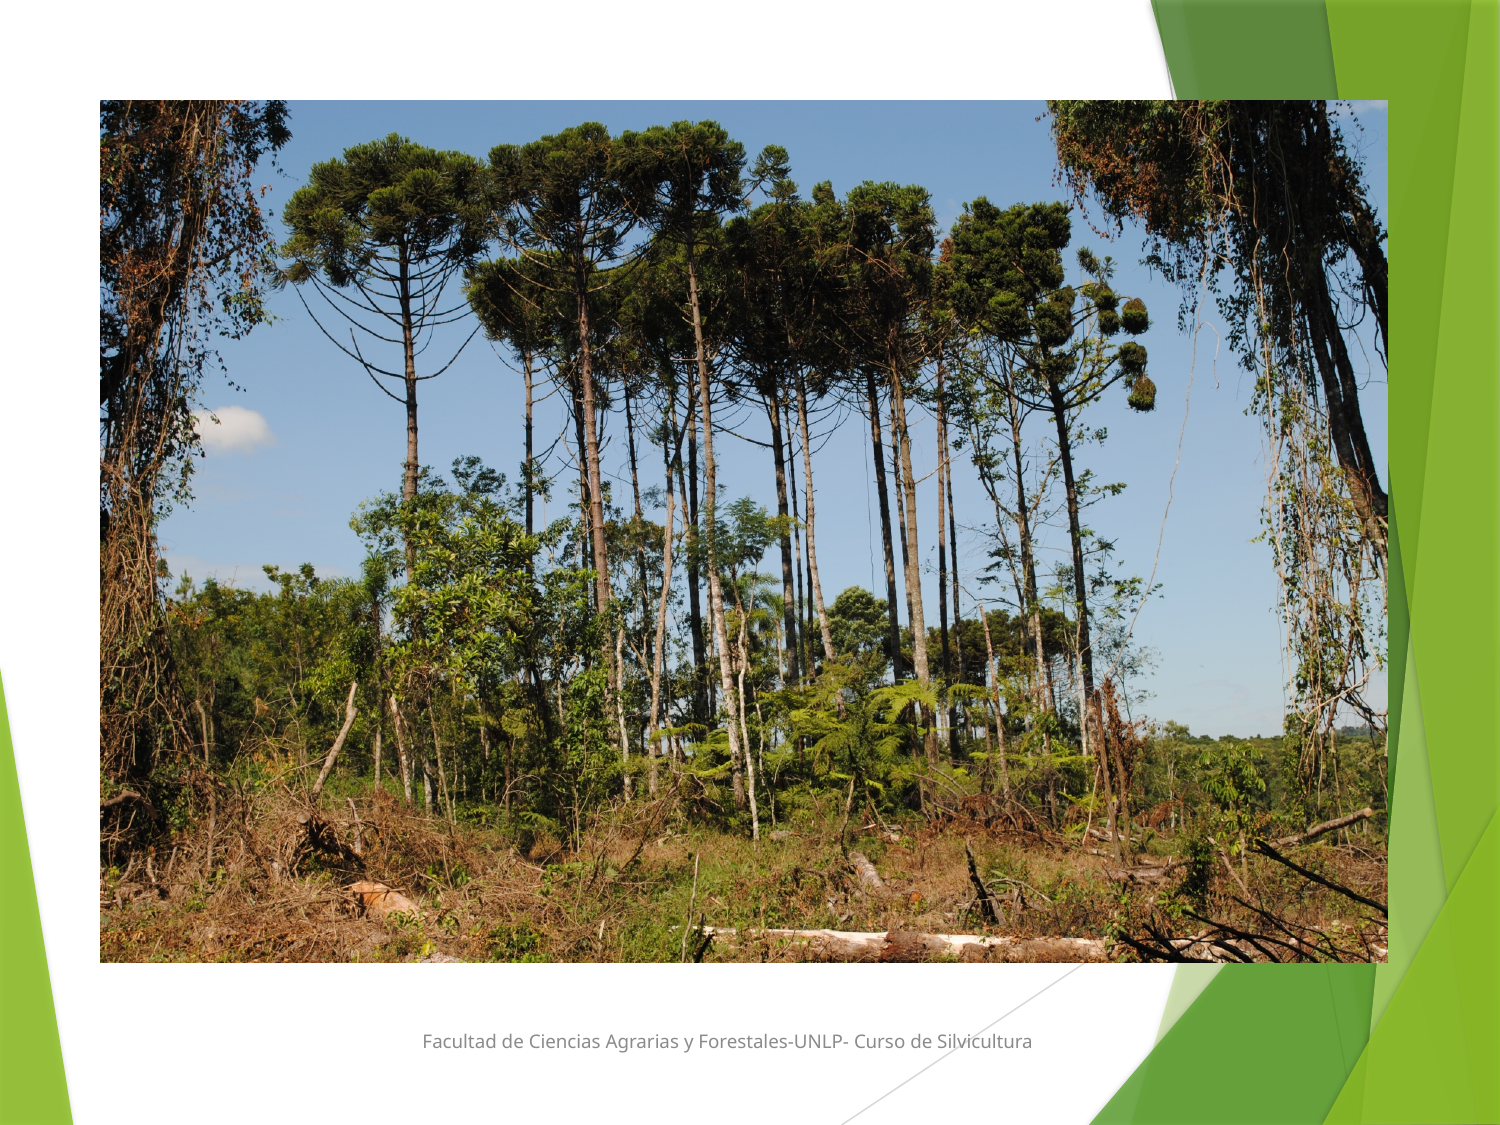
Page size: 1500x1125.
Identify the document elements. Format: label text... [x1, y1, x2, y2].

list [99, 100, 1389, 964]
footer Facultad de Ciencias Agrarias y Forestales-UNLP- Curso de Silvicultura [407, 1011, 1166, 1072]
